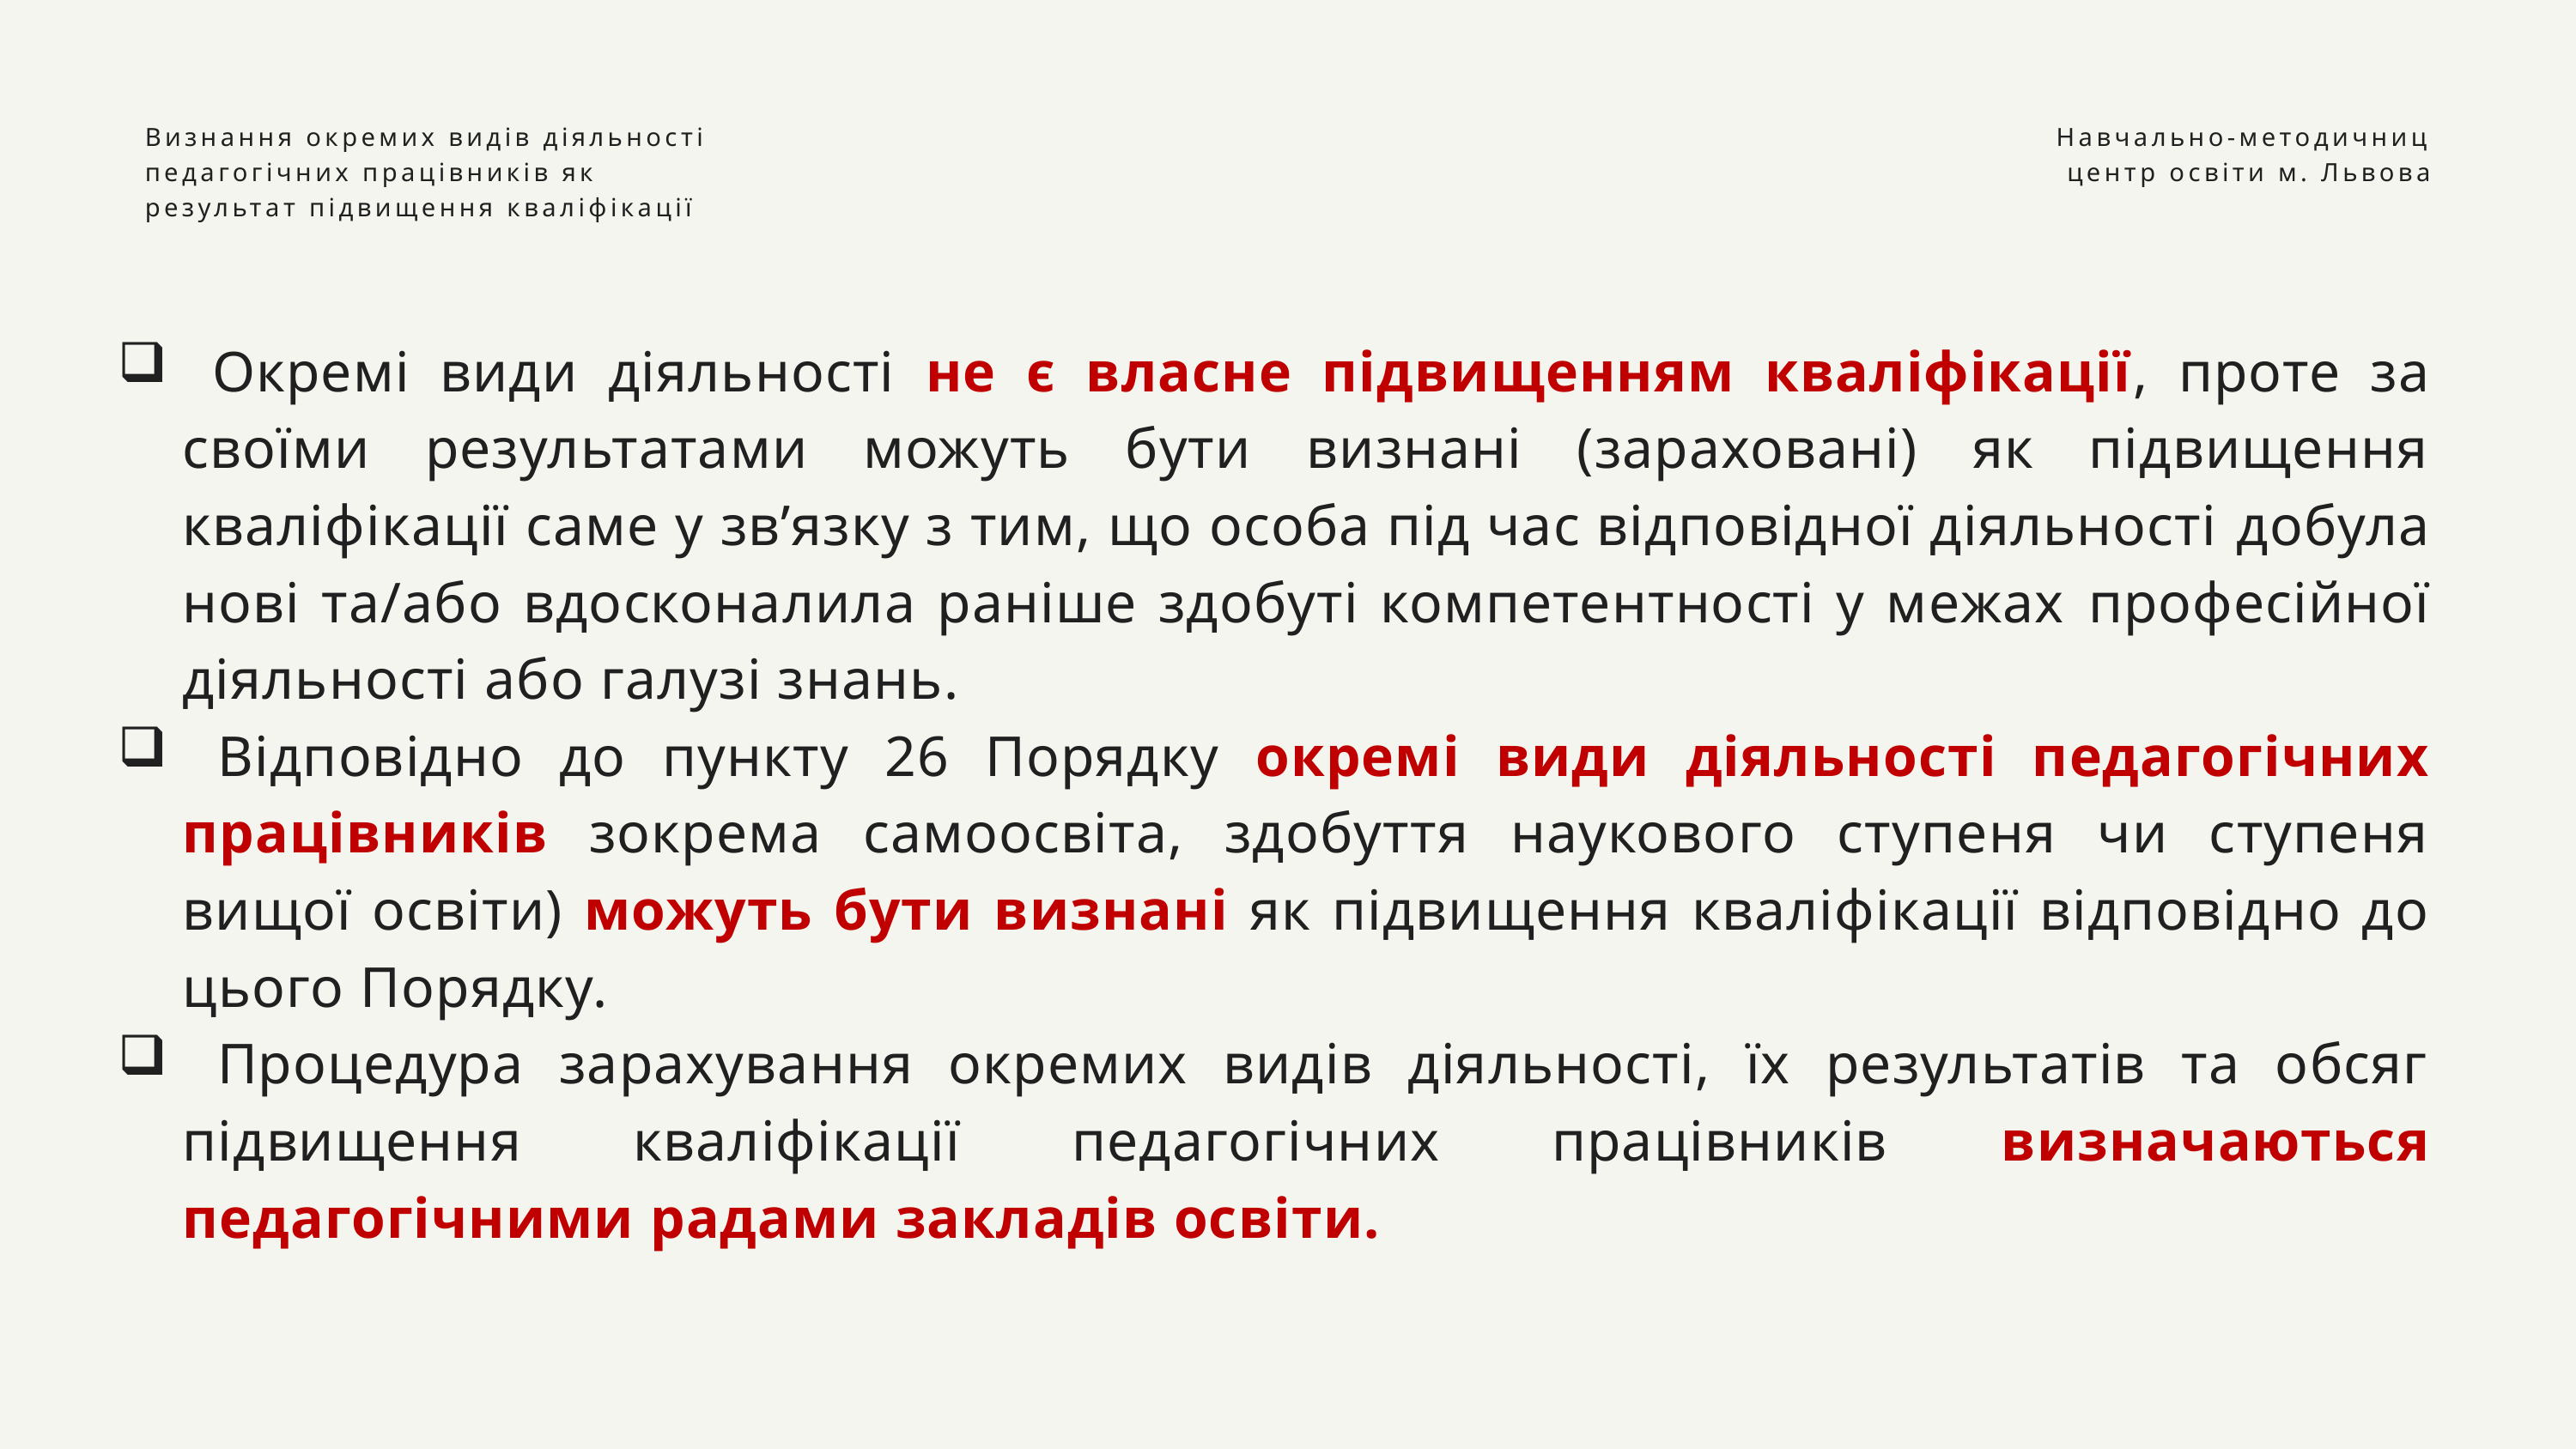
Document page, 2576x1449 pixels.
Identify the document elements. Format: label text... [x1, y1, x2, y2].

text_box Визнання окремих видів діяльності педагогічних працівників як результат підвищення кваліфікації [144, 116, 739, 222]
text_box Навчально-методичниц центр освіти м. Львова [1972, 116, 2432, 187]
text_box Окремі види діяльності не є власне підвищенням кваліфікації, проте за своїми результатами можуть бути визнані (зараховані) як підвищення кваліфікації саме у зв’язку з тим, що особа під час відповідної діяльності добула нові та/або вдосконалила раніше здобуті компетентності у межах професійної діяльності або галузі знань. Відповідно до пункту 26 Порядку окремі види діяльності педагогічних працівників зокрема самоосвіта, здобуття наукового ступеня чи ступеня вищої освіти) можуть бути визнані як підвищення кваліфікації відповідно до цього Порядку. Процедура зарахування окремих видів діяльності, їх результатів та обсяг підвищення кваліфікації педагогічних працівників визначаються педагогічними радами закладів освіти. [118, 325, 2432, 1249]
